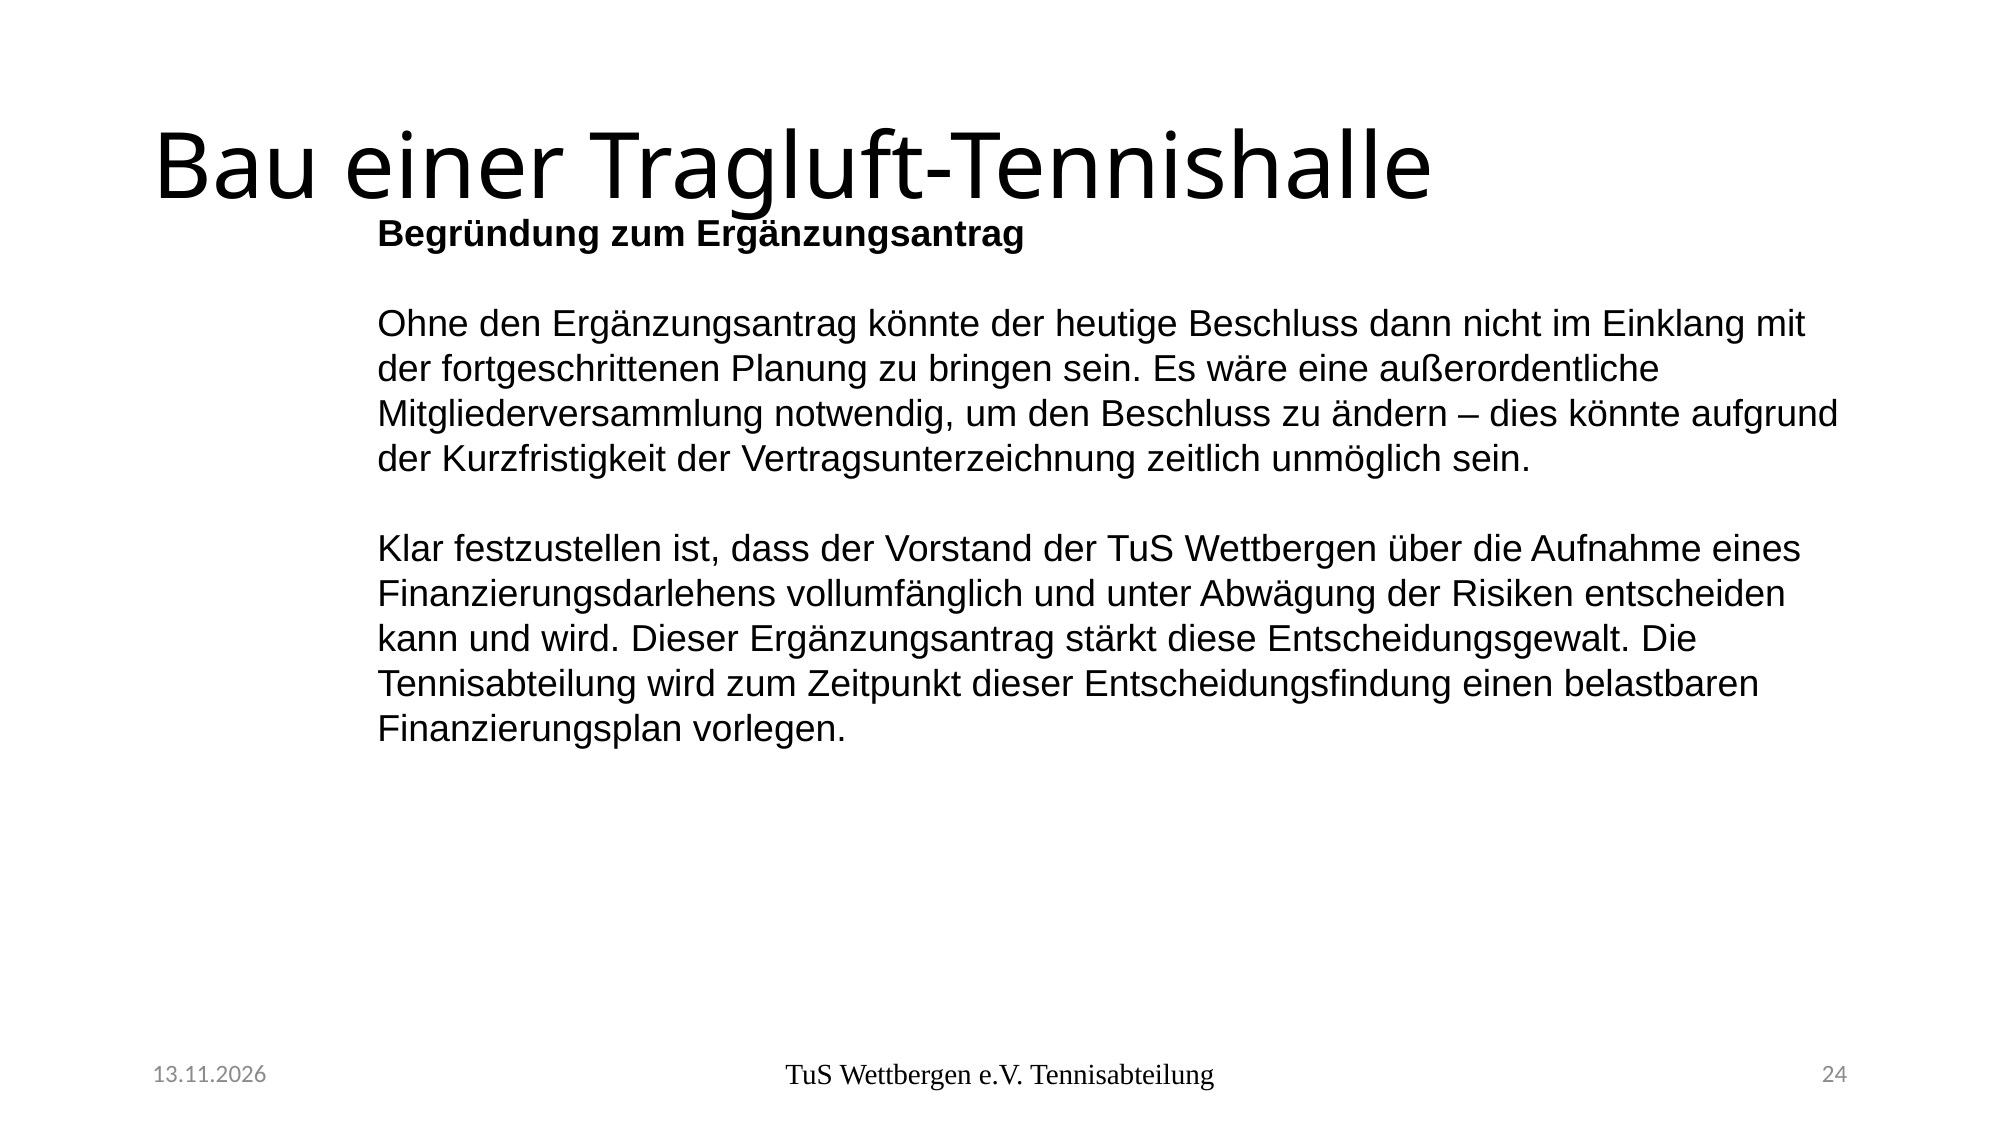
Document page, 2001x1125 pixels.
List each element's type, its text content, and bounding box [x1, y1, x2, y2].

footer TuS Wettbergen e.V. Tennisabteilung [662, 1042, 1338, 1103]
text_box Begründung zum Ergänzungsantrag Ohne den Ergänzungsantrag könnte der heutige Beschluss dann nicht im Einklang mit der fortgeschrittenen Planung zu bringen sein. Es wäre eine außerordentliche Mitgliederversammlung notwendig, um den Beschluss zu ändern – dies könnte aufgrund der Kurzfristigkeit der Vertragsunterzeichnung zeitlich unmöglich sein. Klar festzustellen ist, dass der Vorstand der TuS Wettbergen über die Aufnahme eines Finanzierungsdarlehens vollumfänglich und unter Abwägung der Risiken entscheiden kann und wird. Dieser Ergänzungsantrag stärkt diese Entscheidungsgewalt. Die Tennisabteilung wird zum Zeitpunkt dieser Entscheidungsfindung einen belastbaren Finanzierungsplan vorlegen. [362, 201, 1880, 756]
title Bau einer Tragluft-Tennishalle [137, 59, 1863, 278]
slide_number 24 [1412, 1042, 1863, 1103]
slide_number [137, 1042, 588, 1103]
